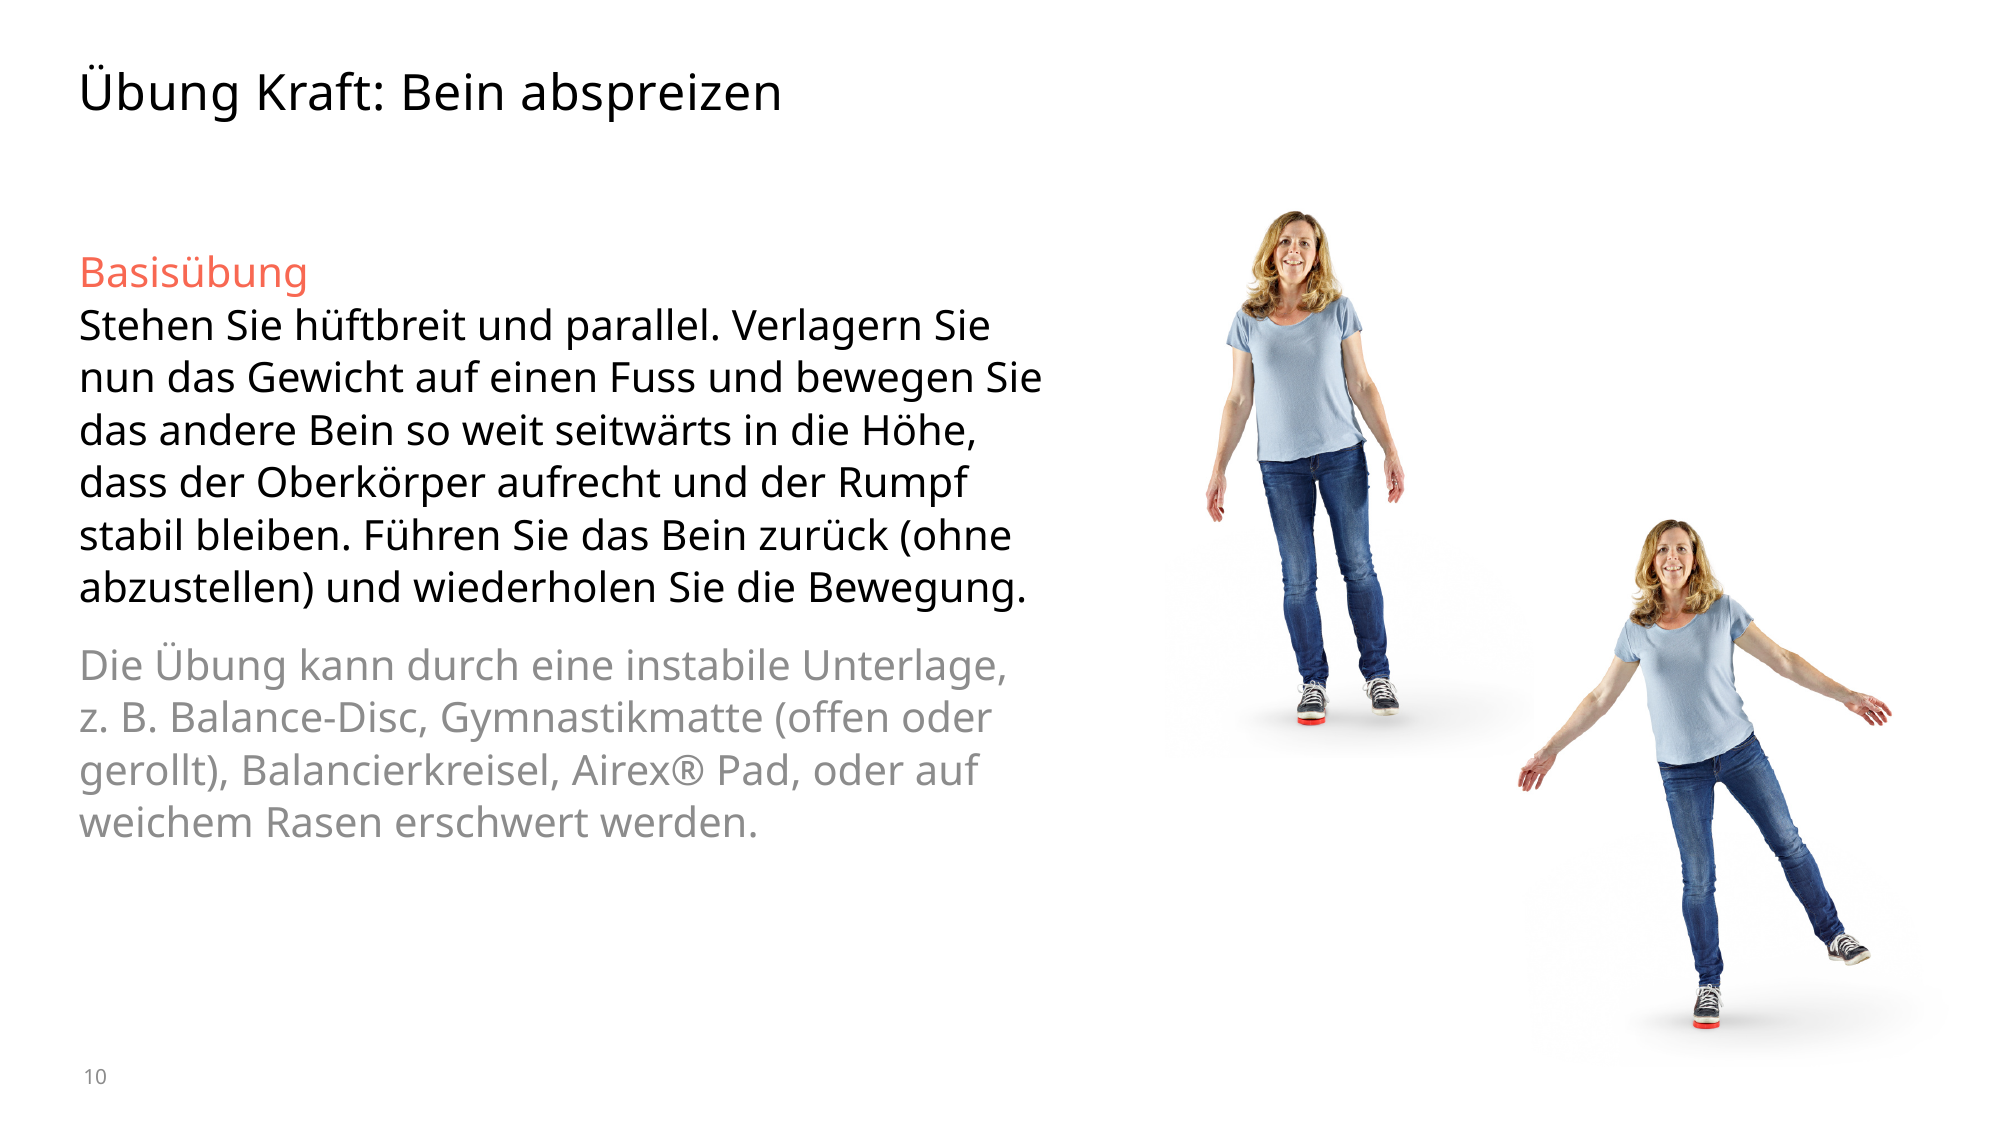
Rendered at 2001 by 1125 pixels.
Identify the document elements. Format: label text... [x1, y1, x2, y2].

picture [1165, 208, 1952, 1067]
slide_number 10 [83, 1063, 218, 1090]
title Übung Kraft: Bein abspreizen [78, 59, 1922, 112]
list Basisübung Stehen Sie hüftbreit und parallel. Verlagern Sie nun das Gewicht auf einen Fuss und bewegen Sie das andere Bein so weit seitwärts in die Höhe, dass der Oberkörper aufrecht und der Rumpf stabil bleiben. Führen Sie das Bein zurück (ohne abzustellen) und wiederholen Sie die Bewegung. Die Übung kann durch eine instabile Unterlage, z. B. Balance-Disc, Gymnastikmatte (offen oder gerollt), Balancierkreisel, Airex® Pad, oder auf weichem Rasen erschwert werden. [78, 243, 1060, 1014]
